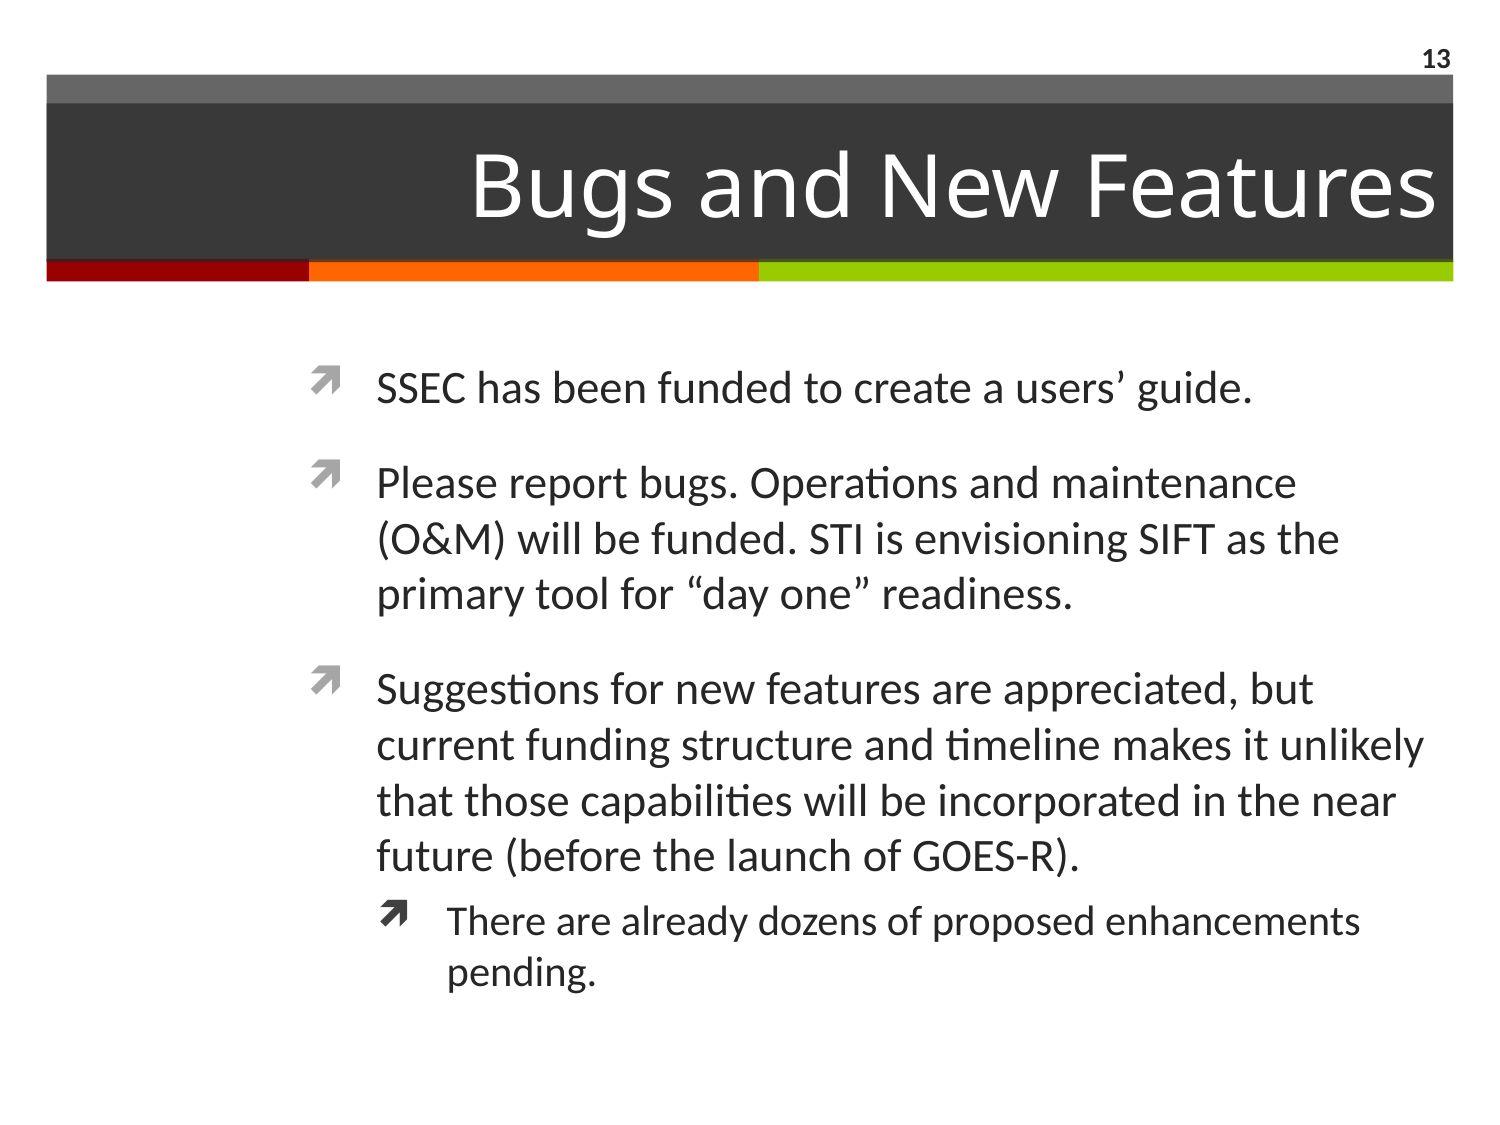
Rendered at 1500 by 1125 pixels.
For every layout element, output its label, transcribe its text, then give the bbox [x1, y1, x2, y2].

list SSEC has been funded to create a users’ guide. Please report bugs. Operations and maintenance (O&M) will be funded. STI is envisioning SIFT as the primary tool for “day one” readiness. Suggestions for new features are appreciated, but current funding structure and timeline makes it unlikely that those capabilities will be incorporated in the near future (before the launch of GOES-R). There are already dozens of proposed enhancements pending. [292, 350, 1454, 1005]
slide_number 13 [1362, 27, 1466, 87]
title Bugs and New Features [46, 103, 1454, 263]
